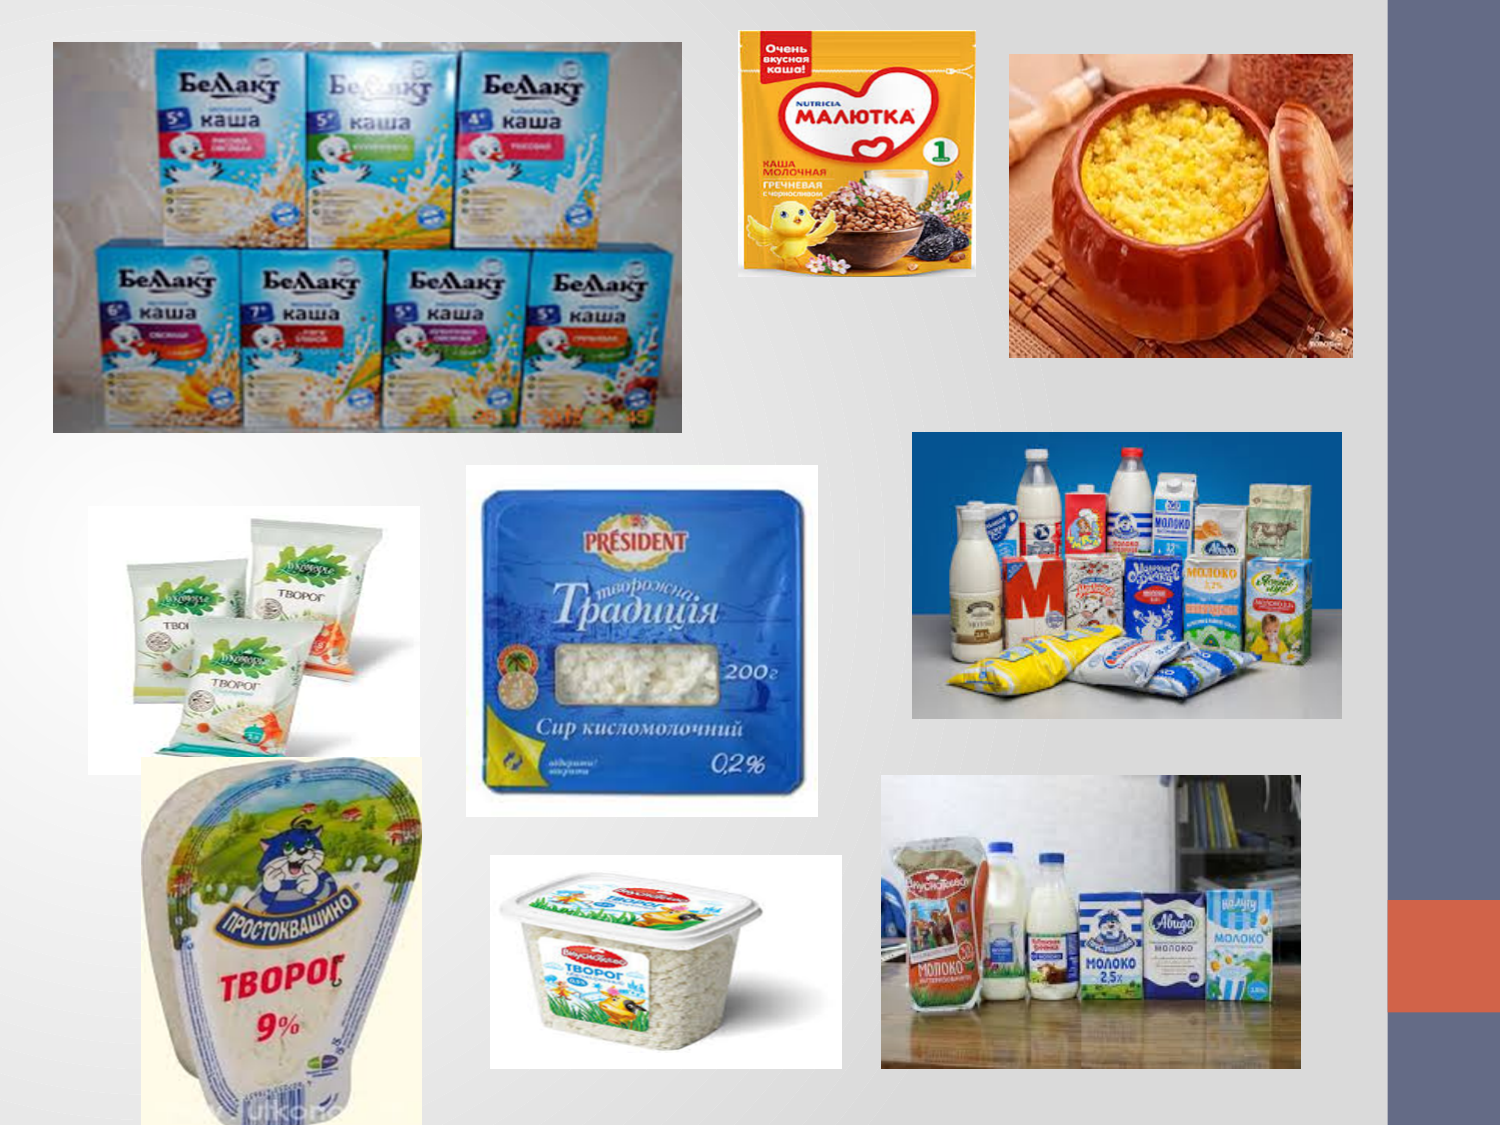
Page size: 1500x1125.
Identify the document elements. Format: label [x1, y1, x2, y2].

picture [1009, 54, 1353, 359]
list [52, 42, 683, 434]
picture [87, 505, 422, 1125]
picture [911, 431, 1343, 719]
picture [880, 774, 1301, 1070]
picture [465, 464, 818, 817]
picture [737, 30, 976, 278]
picture [489, 855, 842, 1070]
